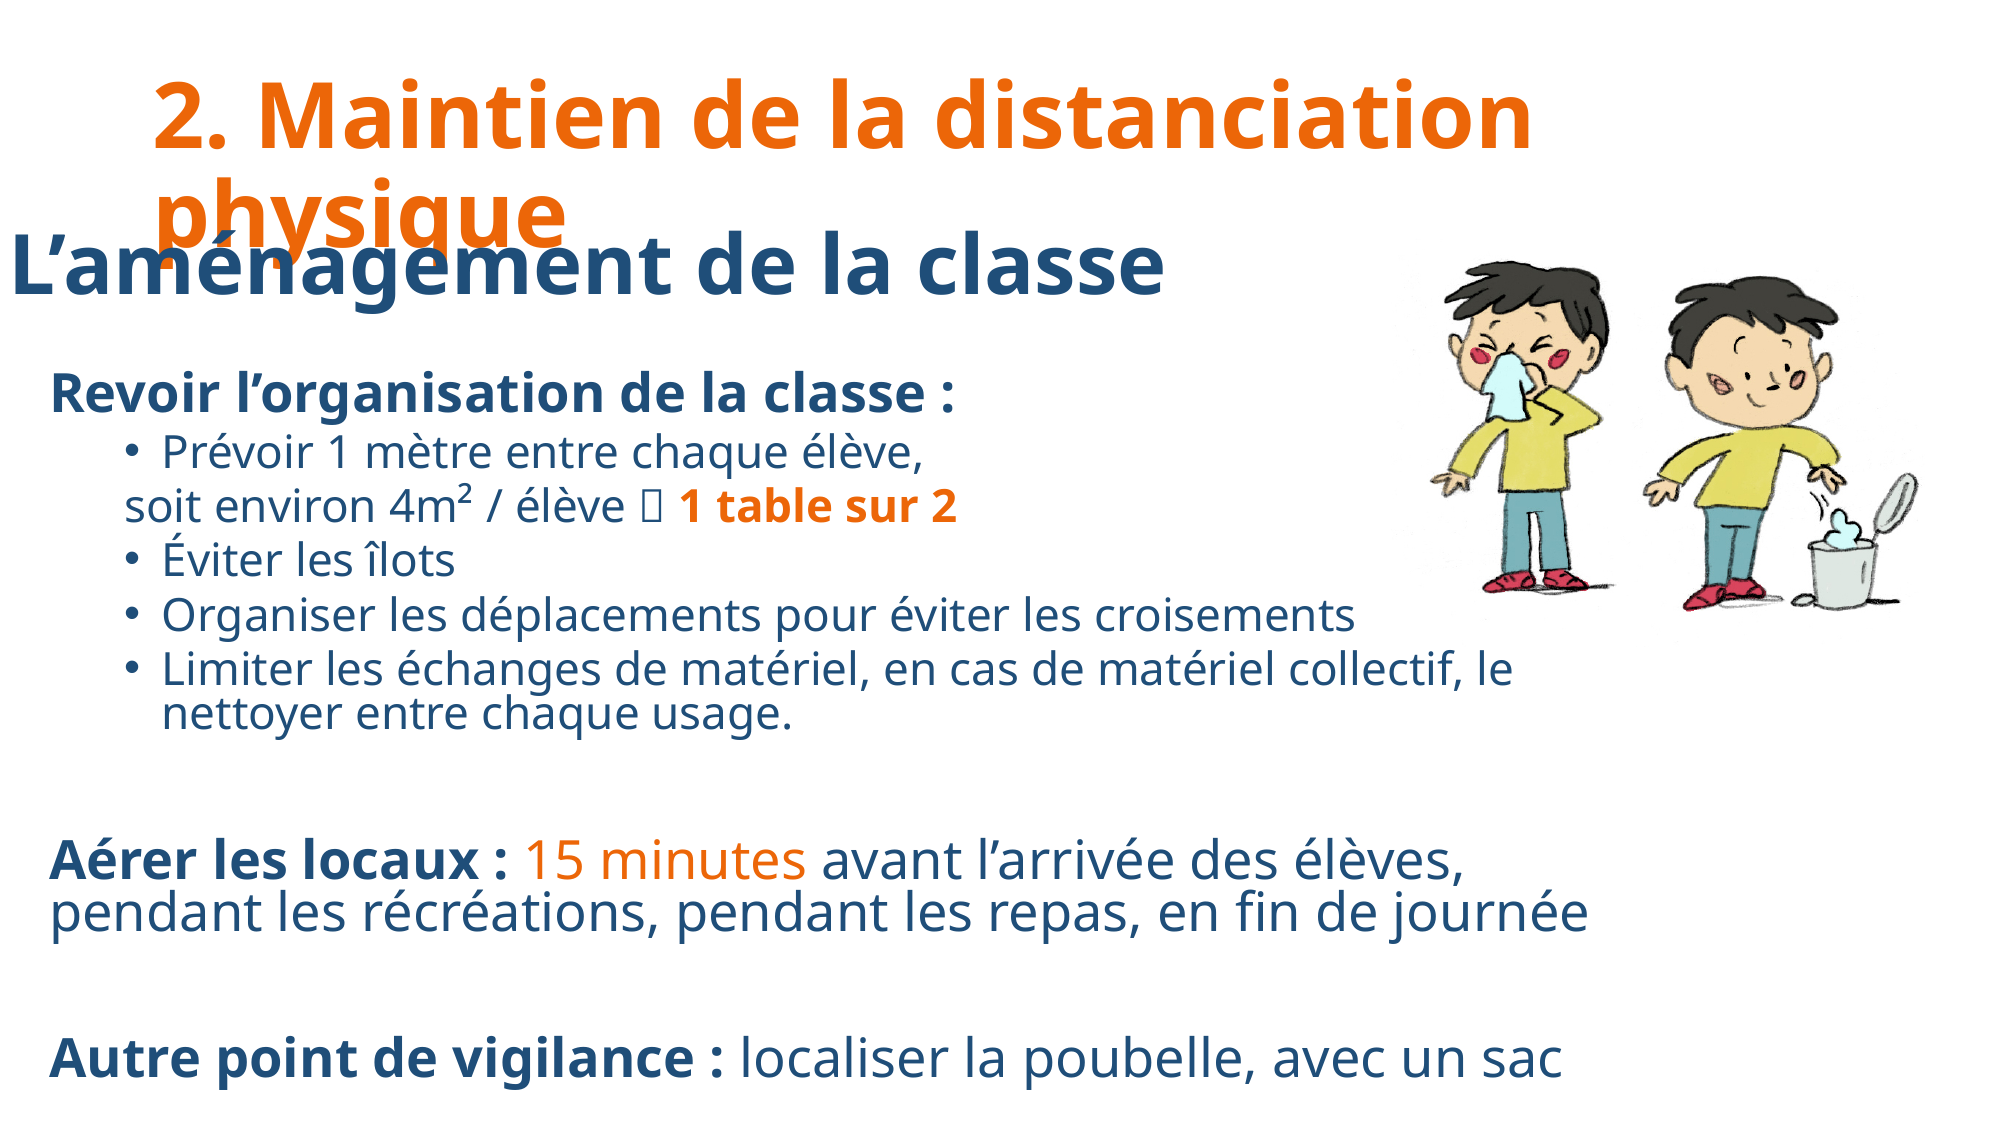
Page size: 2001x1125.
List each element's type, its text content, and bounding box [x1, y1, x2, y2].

picture [1391, 231, 1966, 647]
list Revoir l’organisation de la classe : Prévoir 1 mètre entre chaque élève, soit environ 4m² / élève  1 table sur 2 Éviter les îlots Organiser les déplacements pour éviter les croisements Limiter les échanges de matériel, en cas de matériel collectif, le nettoyer entre chaque usage. Aérer les locaux : 15 minutes avant l’arrivée des élèves, pendant les récréations, pendant les repas, en fin de journée Autre point de vigilance : localiser la poubelle, avec un sac [34, 363, 1636, 1087]
title 2. Maintien de la distanciation physique [137, 59, 1863, 278]
text_box L’aménagement de la classe [0, 204, 1183, 319]
